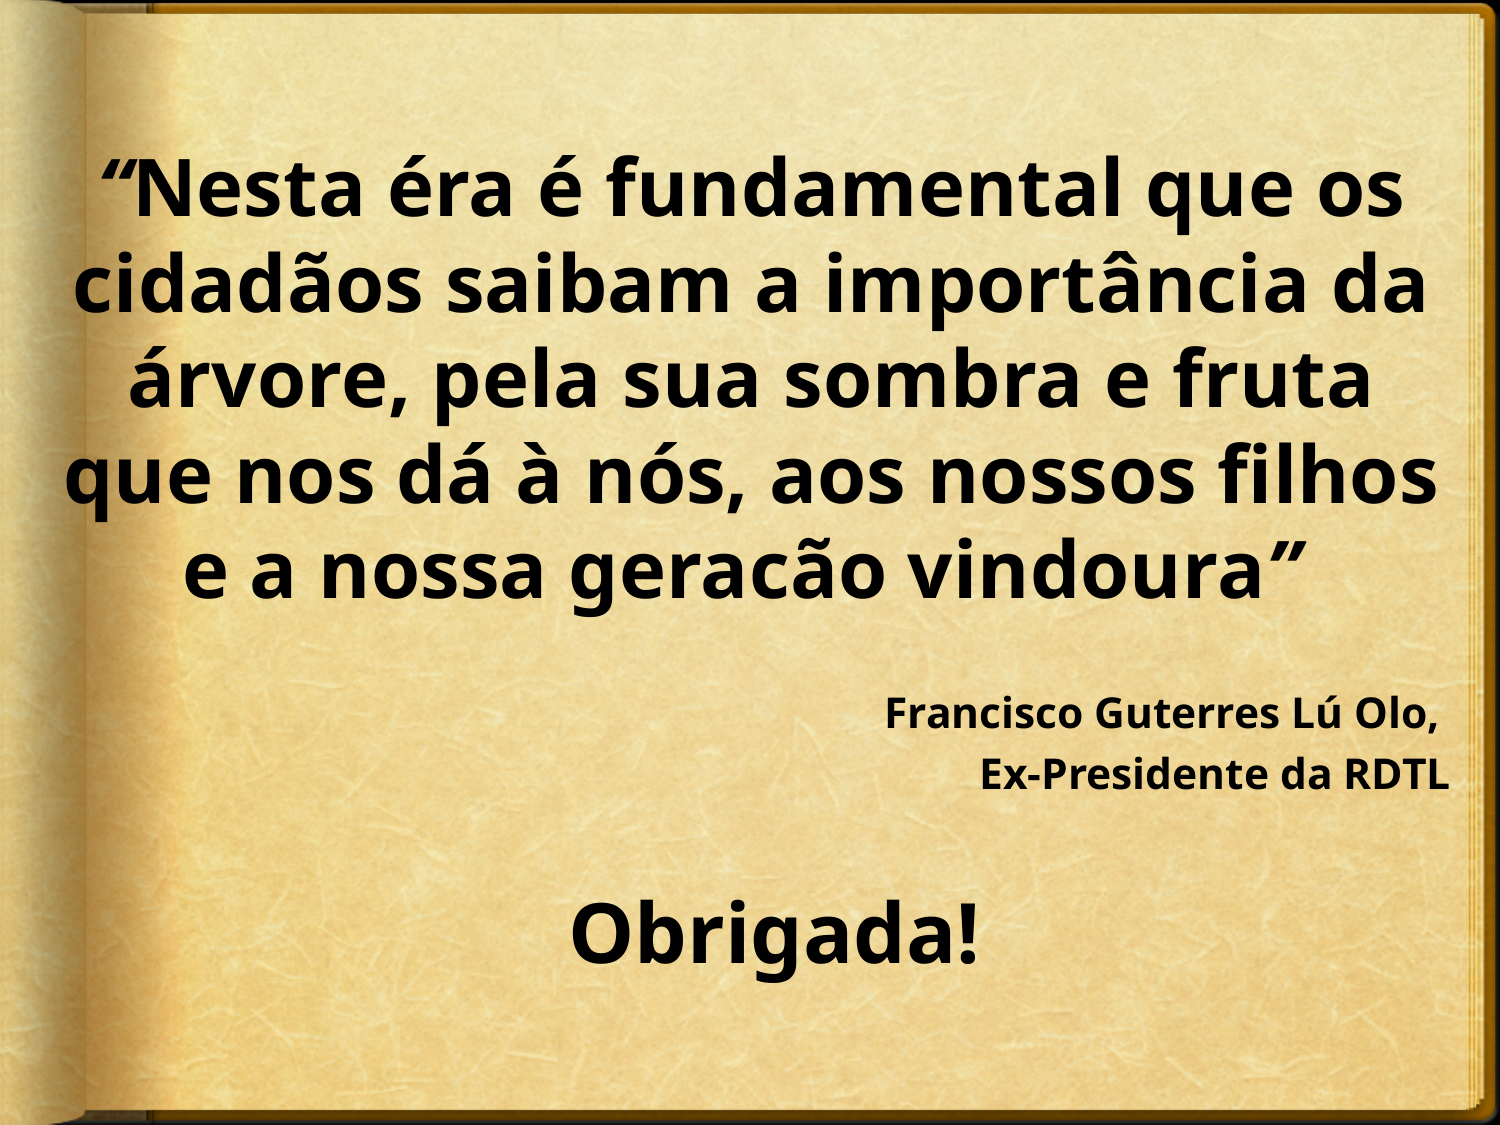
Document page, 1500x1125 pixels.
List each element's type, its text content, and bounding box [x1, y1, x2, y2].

text_box Obrigada! [346, 872, 1225, 988]
picture [0, 0, 1500, 1125]
list “Nesta éra é fundamental que os cidadãos saibam a importância da árvore, pela sua sombra e fruta que nos dá à nós, aos nossos filhos e a nossa geracão vindoura” Francisco Guterres Lú Olo, Ex-Presidente da RDTL [38, 129, 1466, 873]
